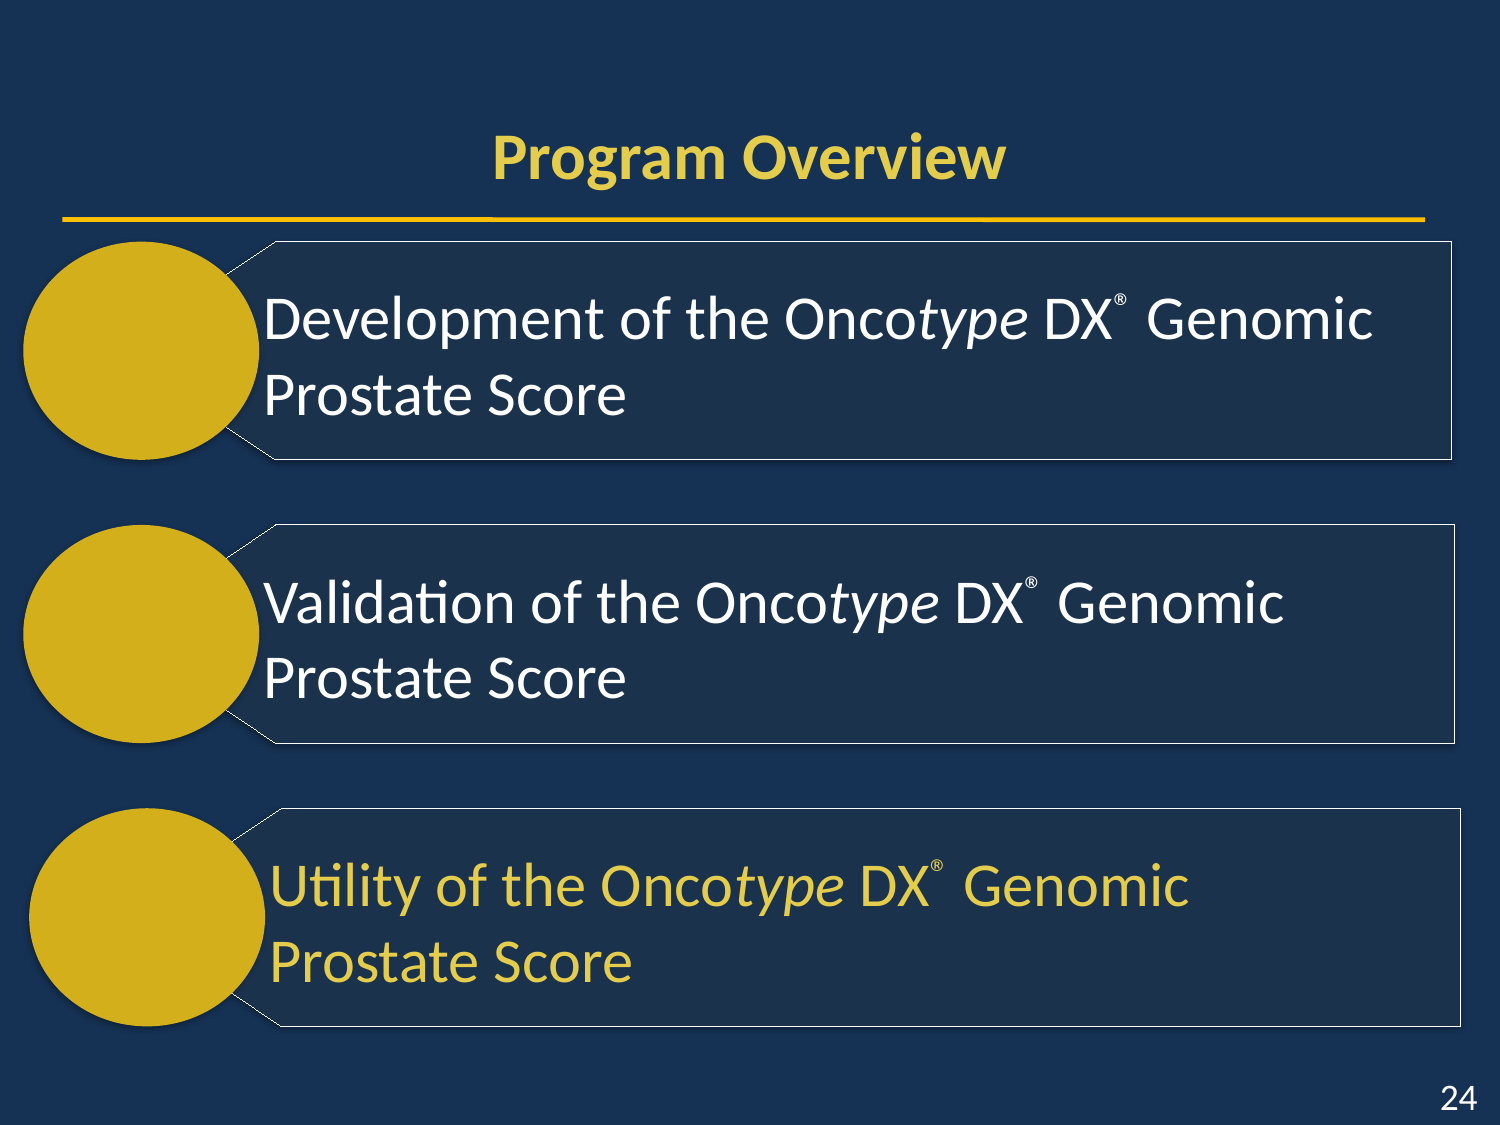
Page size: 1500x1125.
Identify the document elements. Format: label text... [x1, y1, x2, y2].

text_box [29, 808, 266, 1027]
text_box Development of the Oncotype DX® Genomic Prostate Score [228, 241, 1452, 460]
text_box [23, 241, 260, 460]
slide_number 24 [1425, 1065, 1500, 1125]
text_box Validation of the Oncotype DX® Genomic Prostate Score [229, 524, 1455, 744]
title Program Overview [75, 45, 1425, 200]
text_box Utility of the Oncotype DX® Genomic Prostate Score [233, 808, 1461, 1027]
text_box [23, 524, 260, 744]
